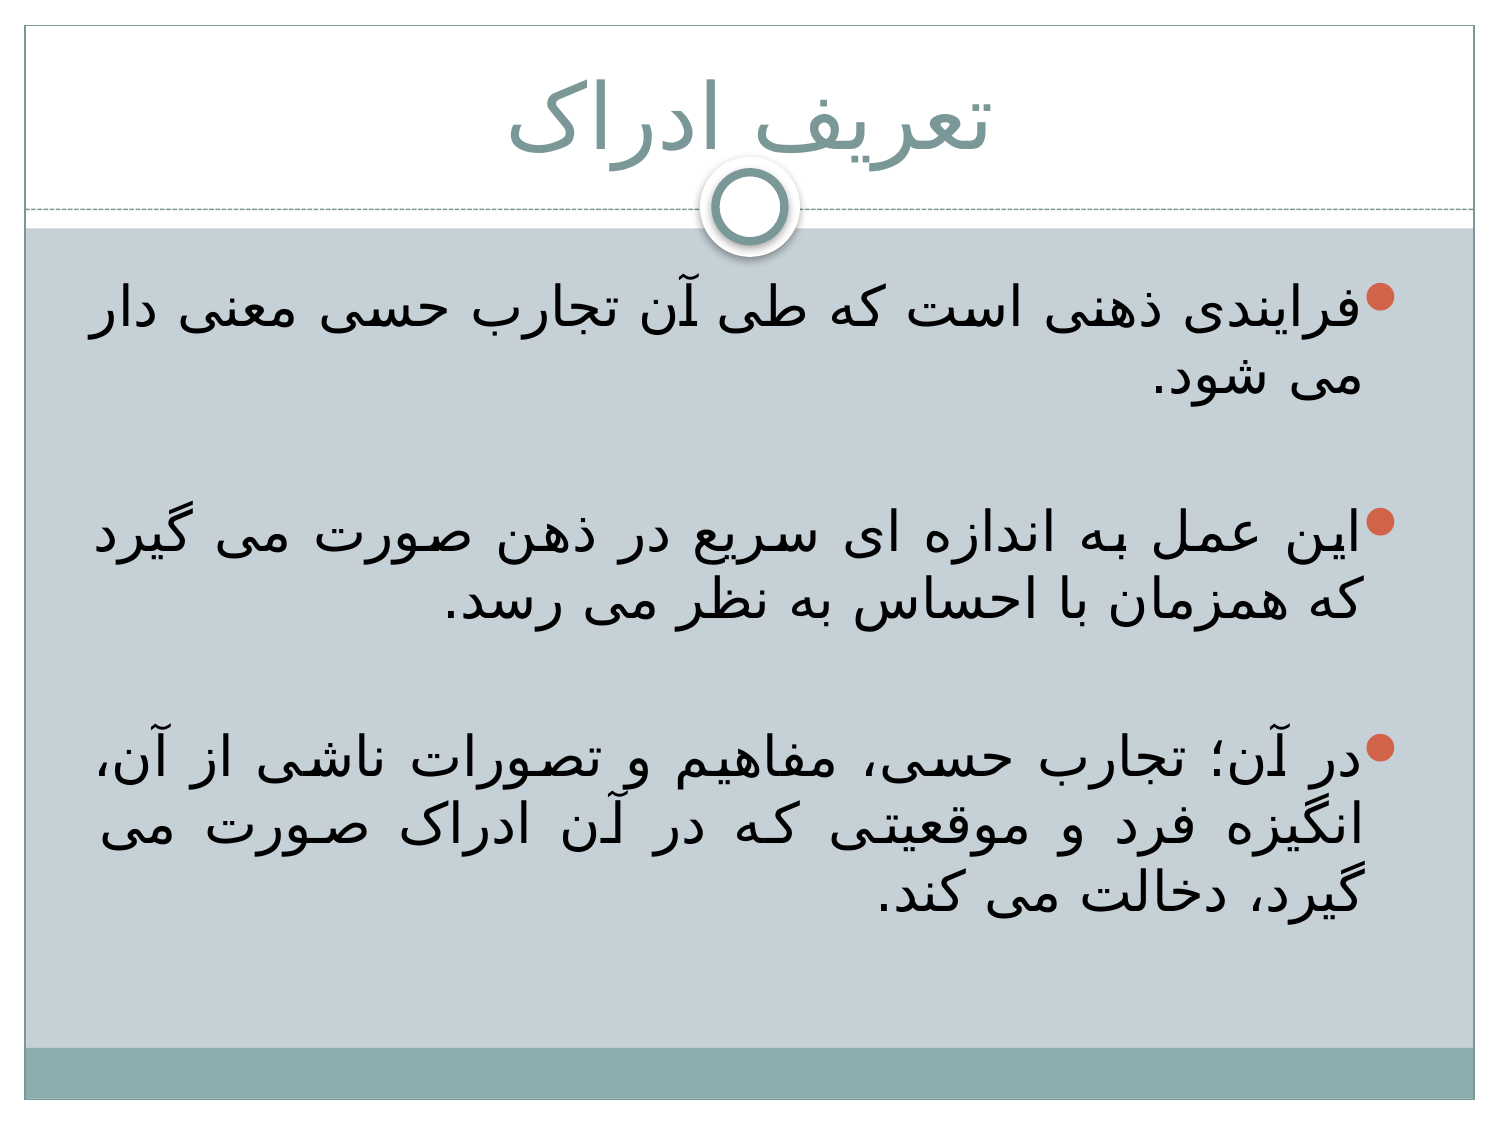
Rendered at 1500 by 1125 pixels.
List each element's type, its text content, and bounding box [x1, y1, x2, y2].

list فرایندی ذهنی است که طی آن تجارب حسی معنی دار می شود. این عمل به اندازه ای سریع در ذهن صورت می گیرد که همزمان با احساس به نظر می رسد. در آن؛ تجارب حسی، مفاهیم و تصورات ناشی از آن، انگیزه فرد و موقعیتی که در آن ادراک صورت می گیرد، دخالت می کند. [75, 262, 1425, 1038]
title تعریف ادراک [75, 37, 1425, 175]
